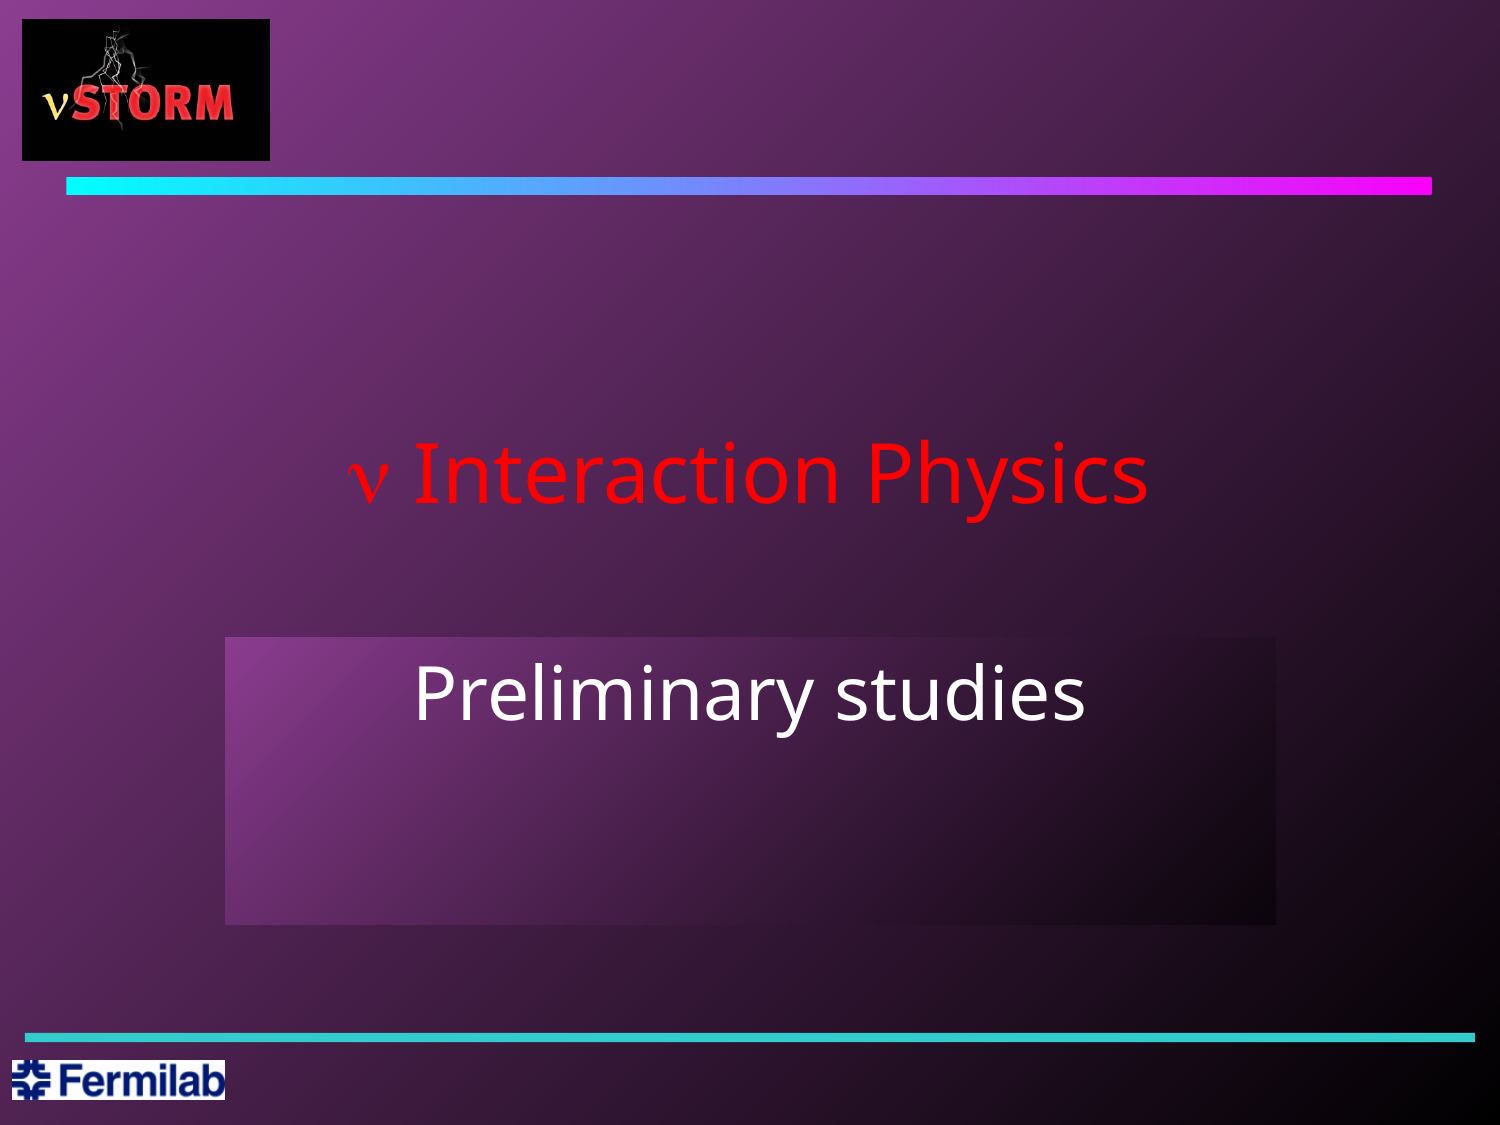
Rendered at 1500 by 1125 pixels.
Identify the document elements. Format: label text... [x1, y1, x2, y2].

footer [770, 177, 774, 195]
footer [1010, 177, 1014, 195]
subtitle Preliminary studies [224, 637, 1276, 926]
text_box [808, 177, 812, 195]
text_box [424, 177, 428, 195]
picture [12, 1060, 225, 1100]
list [552, 177, 556, 195]
picture [22, 19, 270, 161]
title n Interaction Physics [112, 349, 1388, 591]
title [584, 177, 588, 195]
